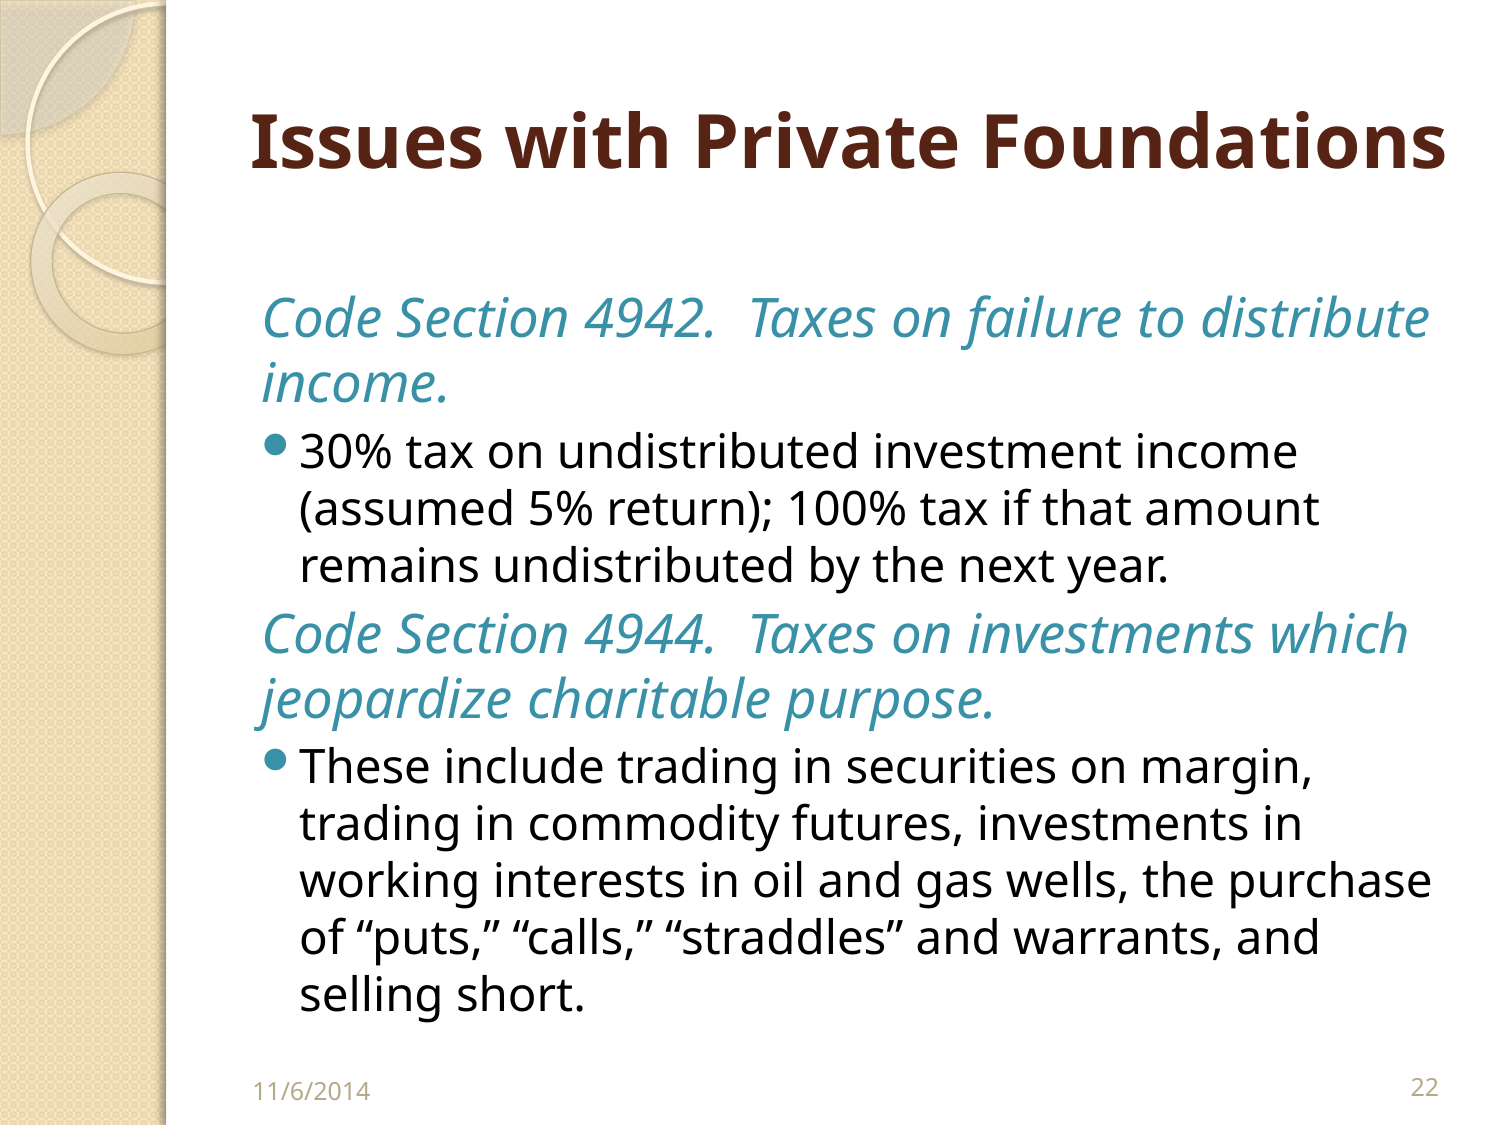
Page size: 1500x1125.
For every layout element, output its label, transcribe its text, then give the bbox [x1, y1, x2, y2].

list Code Section 4942. Taxes on failure to distribute income. 30% tax on undistributed investment income (assumed 5% return); 100% tax if that amount remains undistributed by the next year. Code Section 4944. Taxes on investments which jeopardize charitable purpose. These include trading in securities on margin, trading in commodity futures, investments in working interests in oil and gas wells, the purchase of “puts,” “calls,” “straddles” and warrants, and selling short. [235, 275, 1466, 1043]
slide_number 22 [1387, 1034, 1463, 1113]
title Issues with Private Foundations [235, 45, 1466, 233]
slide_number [237, 1034, 588, 1113]
